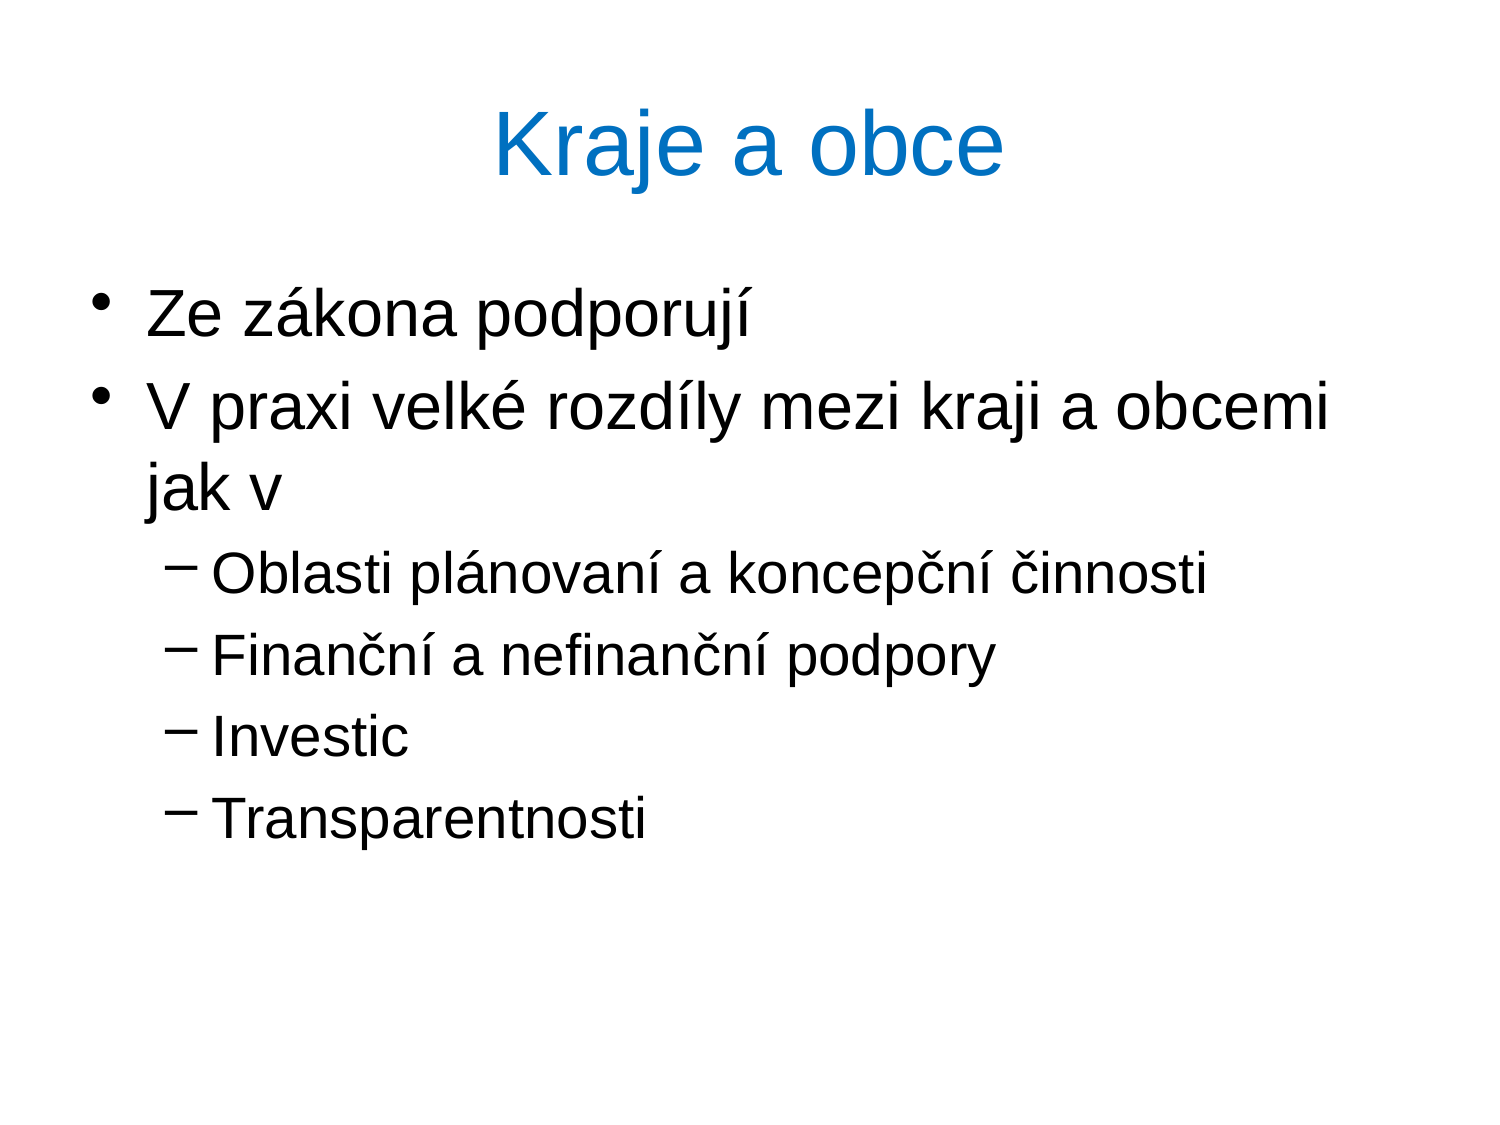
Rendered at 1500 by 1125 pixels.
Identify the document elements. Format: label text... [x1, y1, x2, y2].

title Kraje a obce [75, 45, 1425, 233]
list Ze zákona podporují V praxi velké rozdíly mezi kraji a obcemi jak v Oblasti plánovaní a koncepční činnosti Finanční a nefinanční podpory Investic Transparentnosti [75, 262, 1425, 1005]
